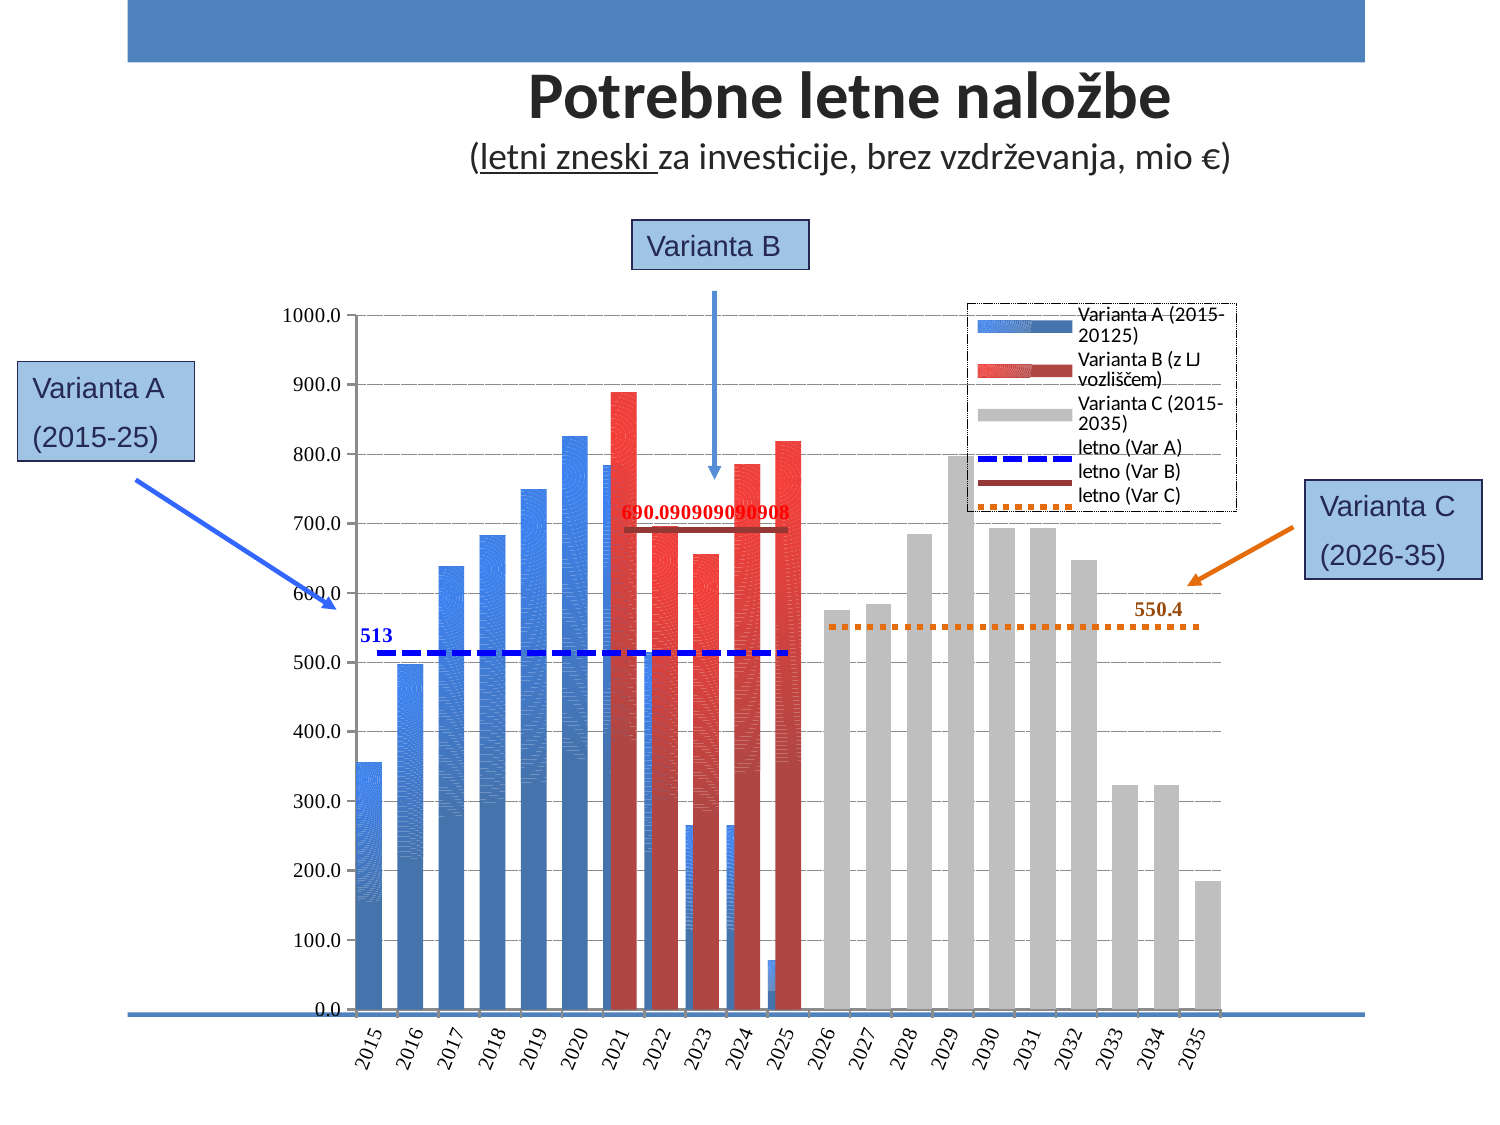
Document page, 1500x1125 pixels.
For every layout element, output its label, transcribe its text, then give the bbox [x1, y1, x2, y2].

chart [261, 286, 1241, 1091]
text_box Varianta C (2026-35) [1305, 479, 1483, 580]
text_box Varianta B [631, 219, 809, 270]
text_box Varianta A (2015-25) [17, 361, 195, 461]
title Potrebne letne naložbe (letni zneski za investicije, brez vzdrževanja, mio €) [253, 24, 1447, 185]
